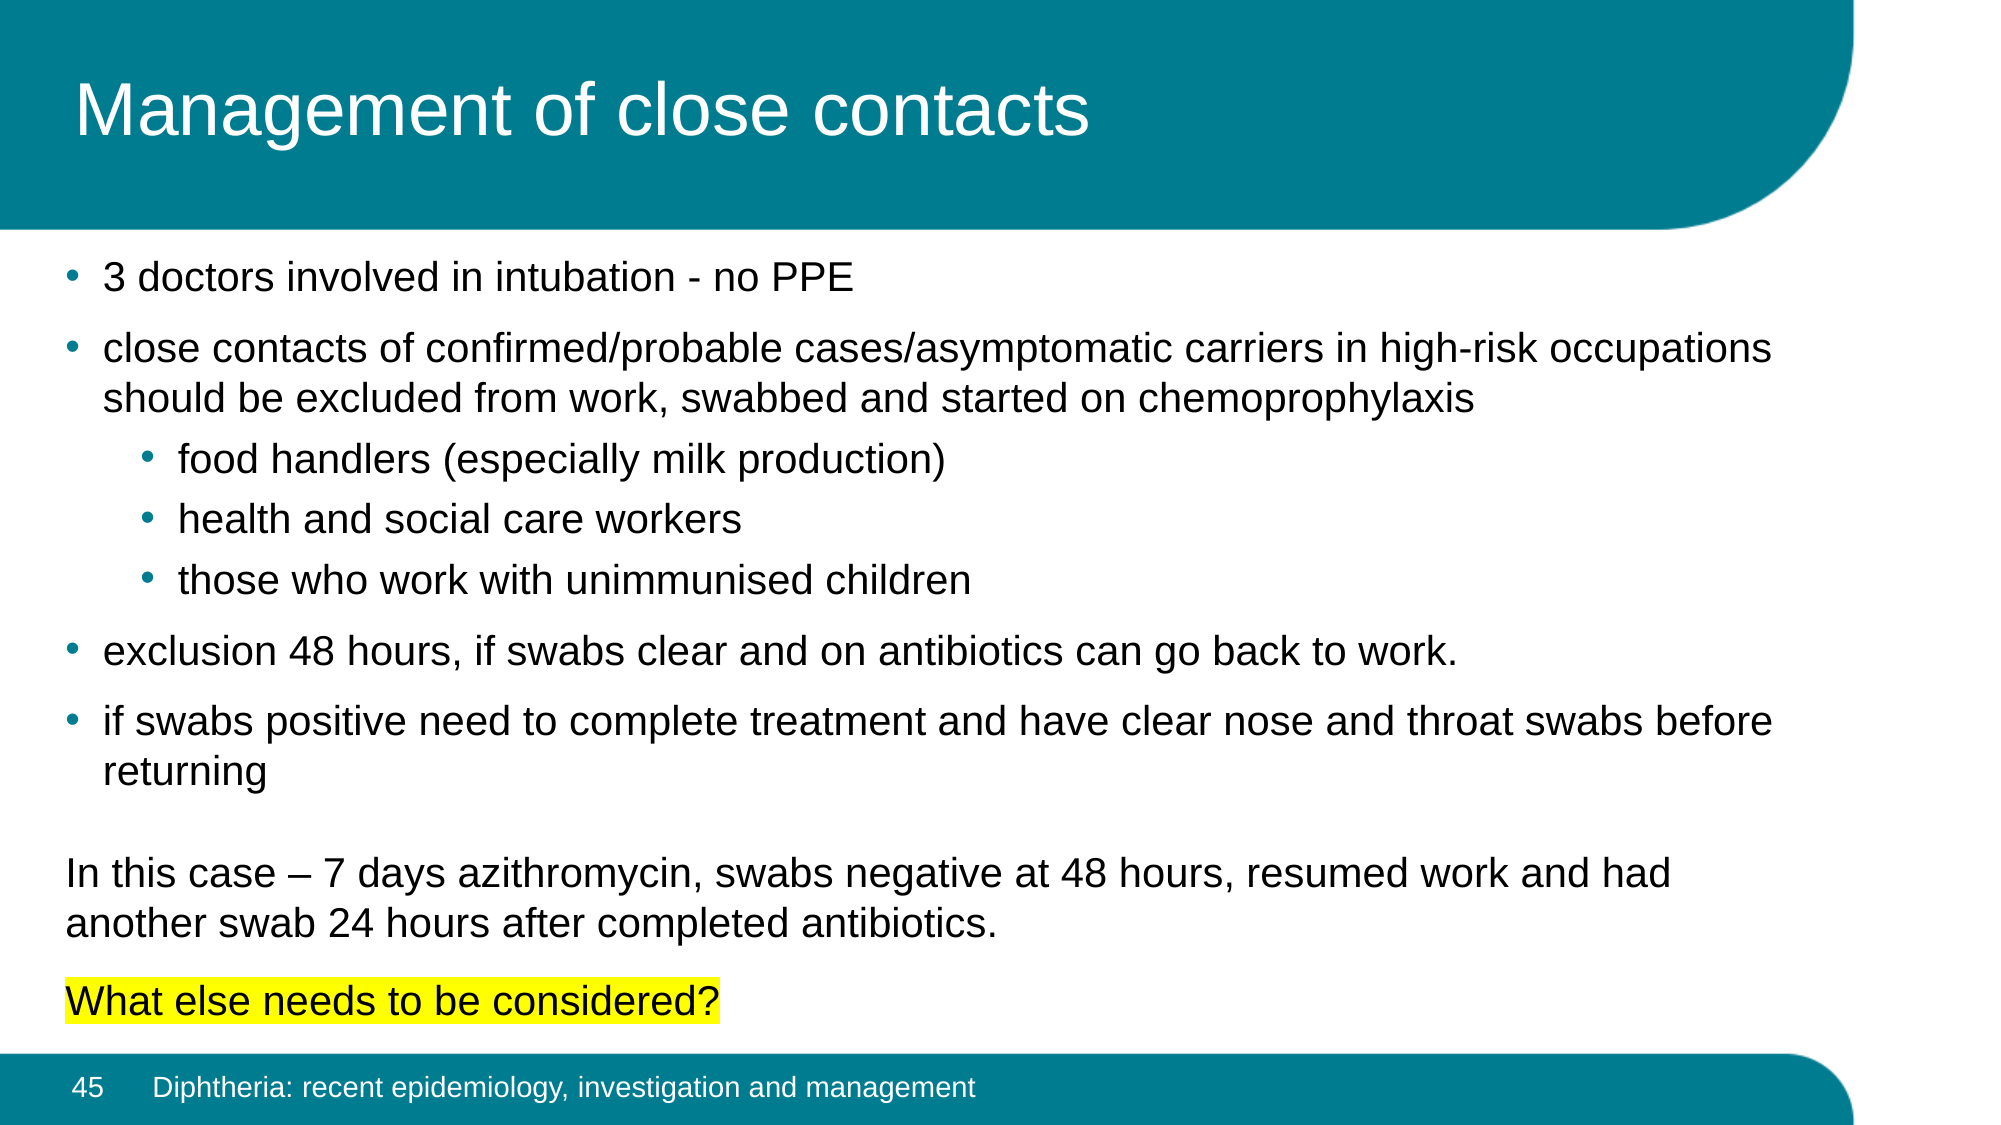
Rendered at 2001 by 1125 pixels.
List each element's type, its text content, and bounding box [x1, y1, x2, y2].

footer Diphtheria: recent epidemiology, investigation and management [137, 1056, 1780, 1116]
title Management of close contacts [59, 63, 1200, 172]
list 3 doctors involved in intubation - no PPE close contacts of confirmed/probable cases/asymptomatic carriers in high-risk occupations should be excluded from work, swabbed and started on chemoprophylaxis food handlers (especially milk production) health and social care workers those who work with unimmunised children exclusion 48 hours, if swabs clear and on antibiotics can go back to work. if swabs positive need to complete treatment and have clear nose and throat swabs before returning In this case – 7 days azithromycin, swabs negative at 48 hours, resumed work and had another swab 24 hours after completed antibiotics. What else needs to be considered? [50, 242, 1819, 1028]
slide_number 45 [21, 1056, 120, 1117]
